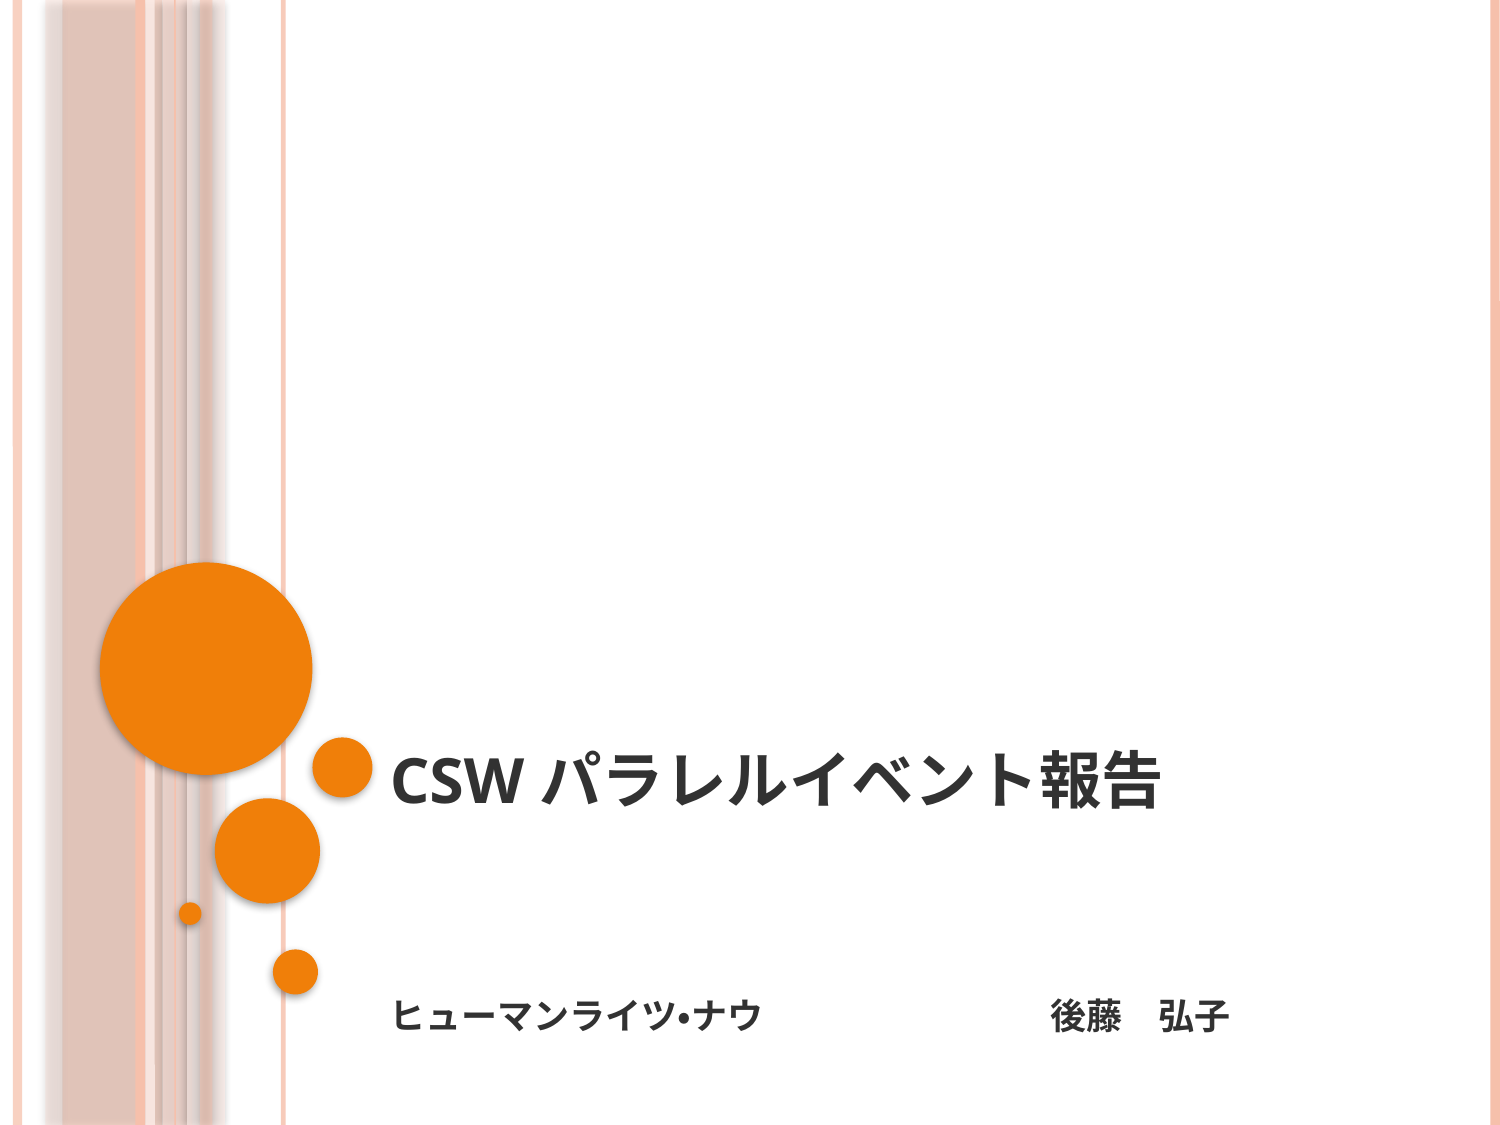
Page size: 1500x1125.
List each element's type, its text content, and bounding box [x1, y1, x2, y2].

subtitle ヒューマンライツ・ナウ 後藤 弘子 [375, 820, 1388, 1046]
title CSWパラレルイベント報告 [375, 512, 1388, 820]
